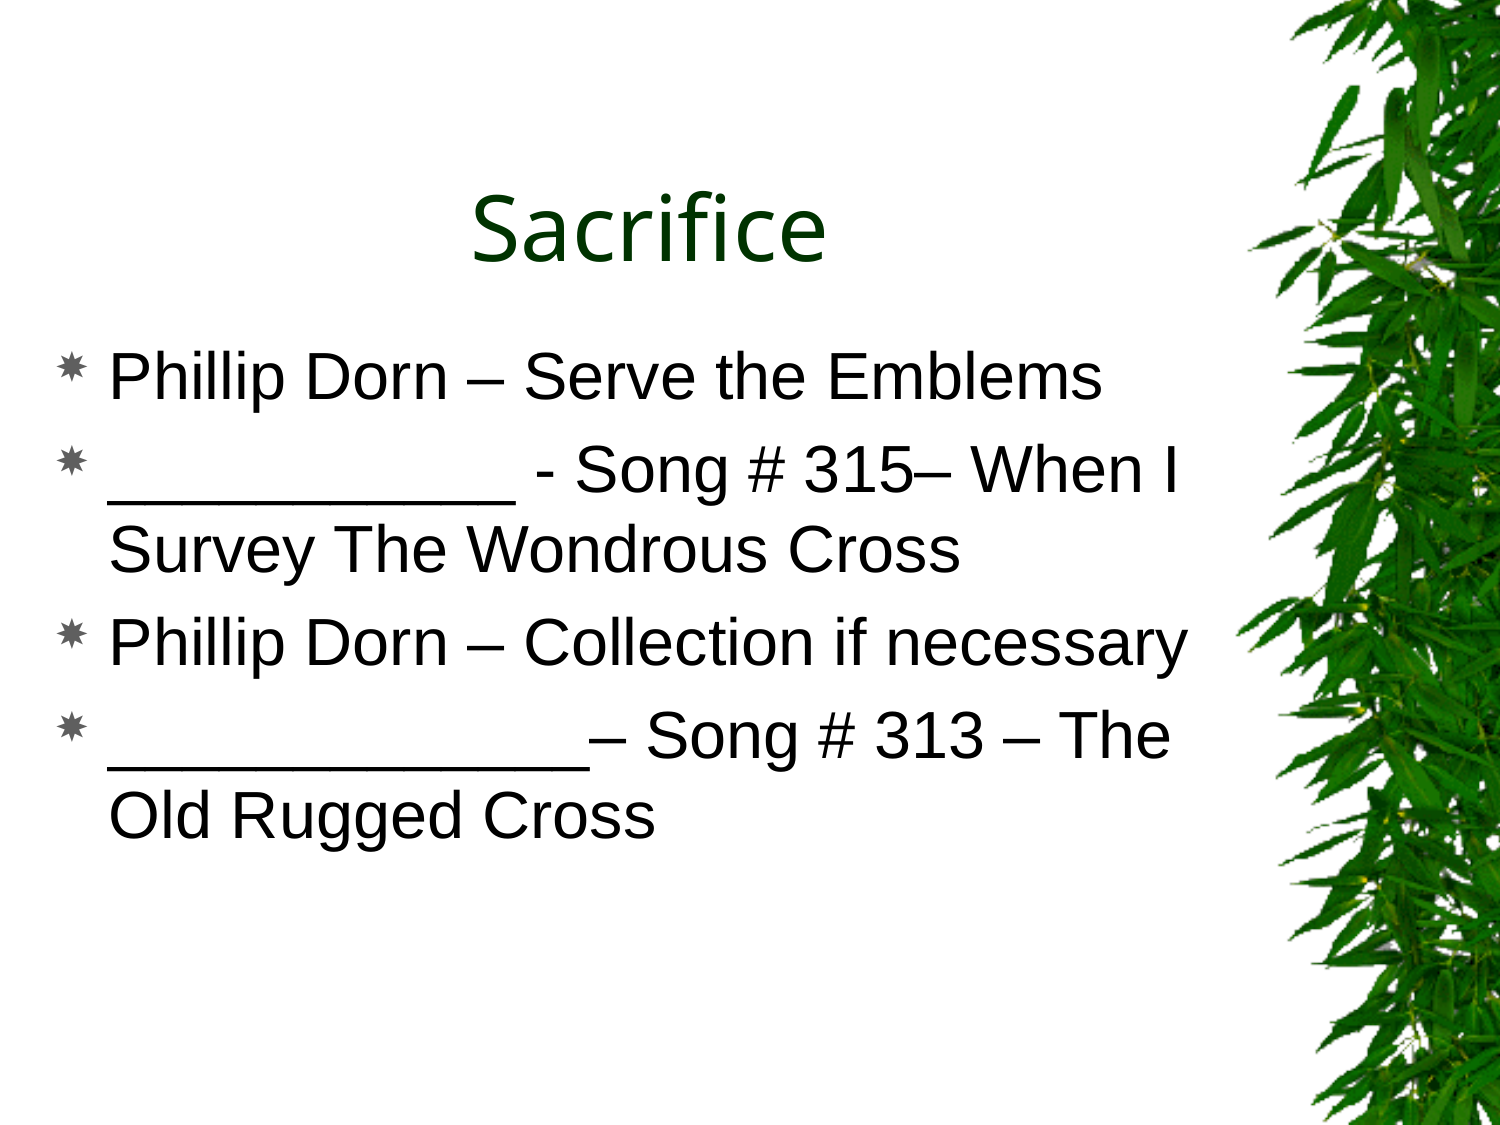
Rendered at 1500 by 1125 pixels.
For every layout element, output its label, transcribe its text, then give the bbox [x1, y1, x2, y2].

list Phillip Dorn – Serve the Emblems ___________ - Song # 315– When I Survey The Wondrous Cross Phillip Dorn – Collection if necessary _____________– Song # 313 – The Old Rugged Cross [37, 324, 1275, 1000]
picture [1206, 0, 1500, 1125]
title Sacrifice [37, 162, 1263, 288]
